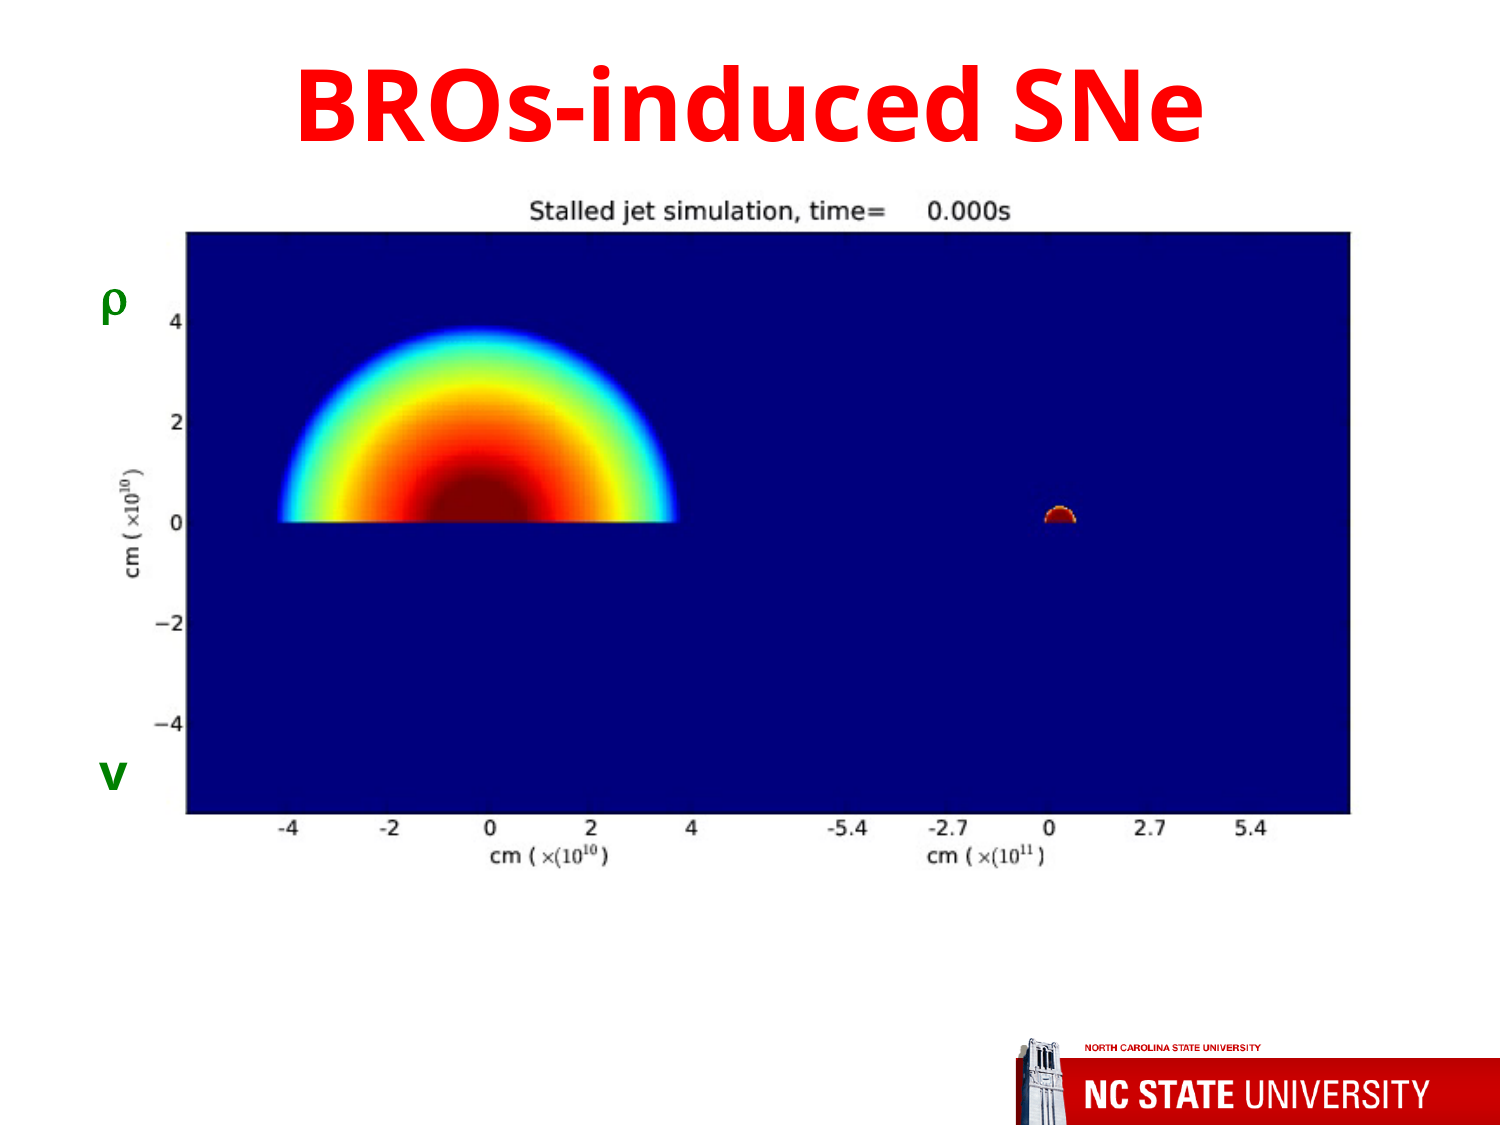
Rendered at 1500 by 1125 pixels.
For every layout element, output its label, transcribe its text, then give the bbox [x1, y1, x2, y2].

title BROs-induced SNe [75, 7, 1425, 148]
picture [1015, 1035, 1500, 1125]
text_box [0, 148, 1500, 899]
